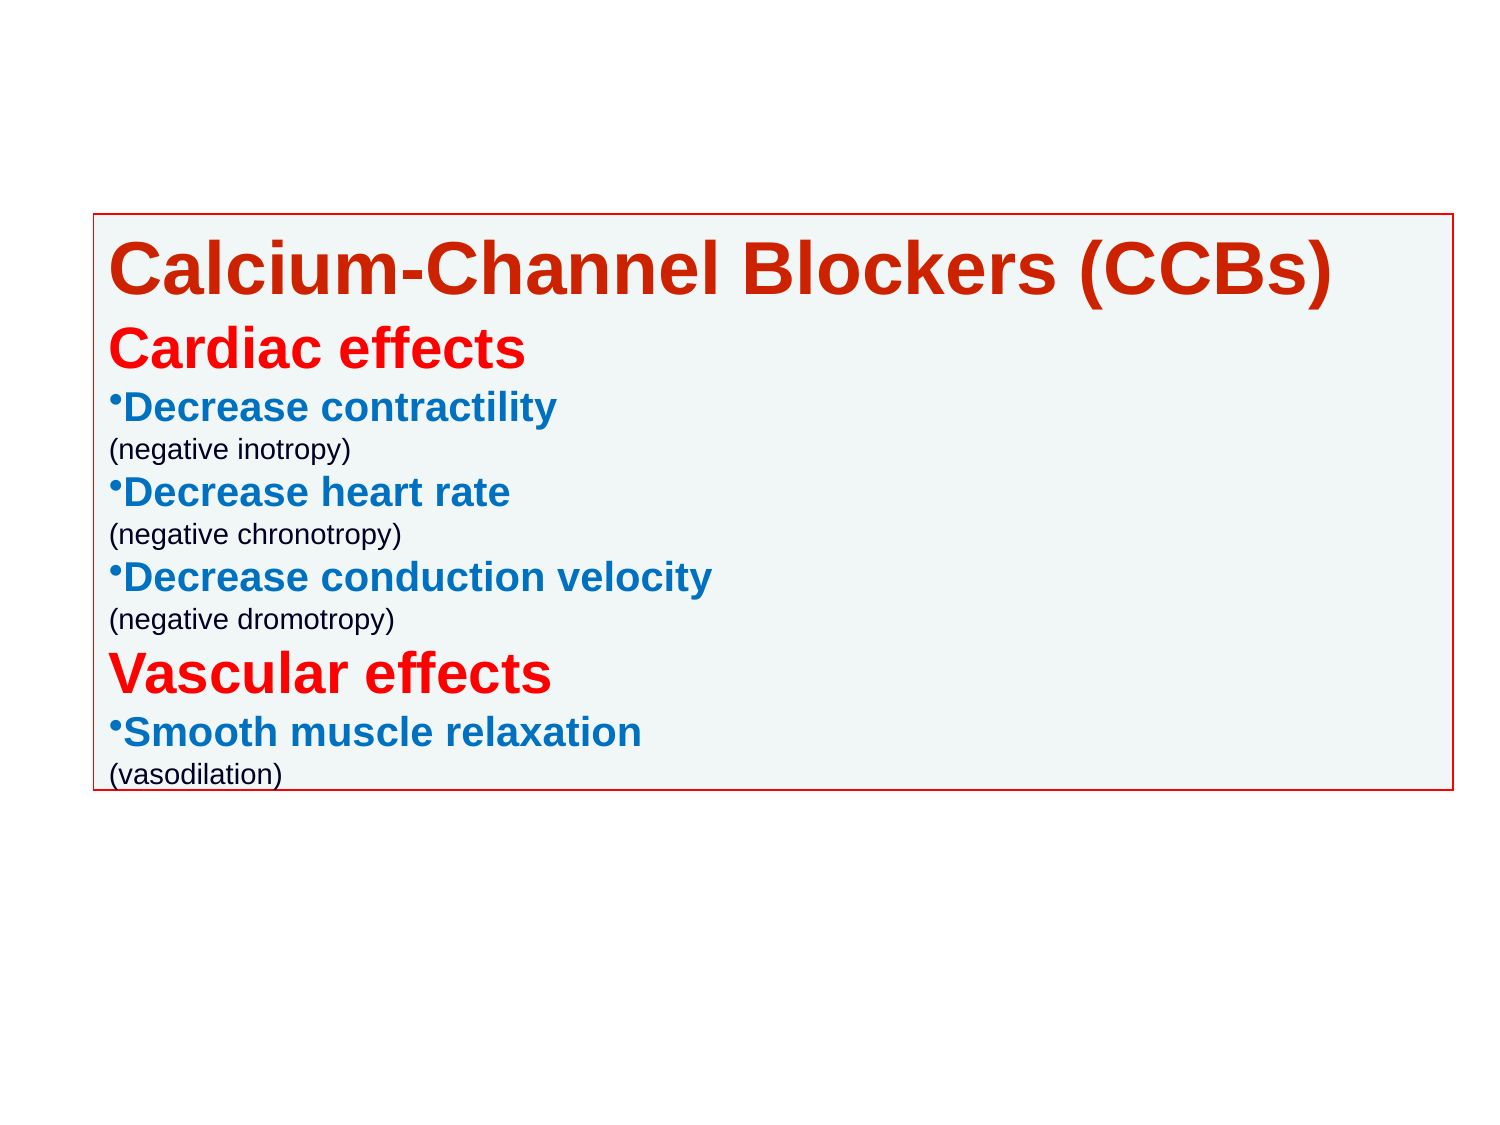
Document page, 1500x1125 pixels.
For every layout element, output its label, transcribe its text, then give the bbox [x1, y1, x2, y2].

text_box Calcium-Channel Blockers (CCBs) Cardiac effects Decrease contractility (negative inotropy) Decrease heart rate (negative chronotropy) Decrease conduction velocity (negative dromotropy) Vascular effects Smooth muscle relaxation (vasodilation) [93, 213, 1454, 790]
